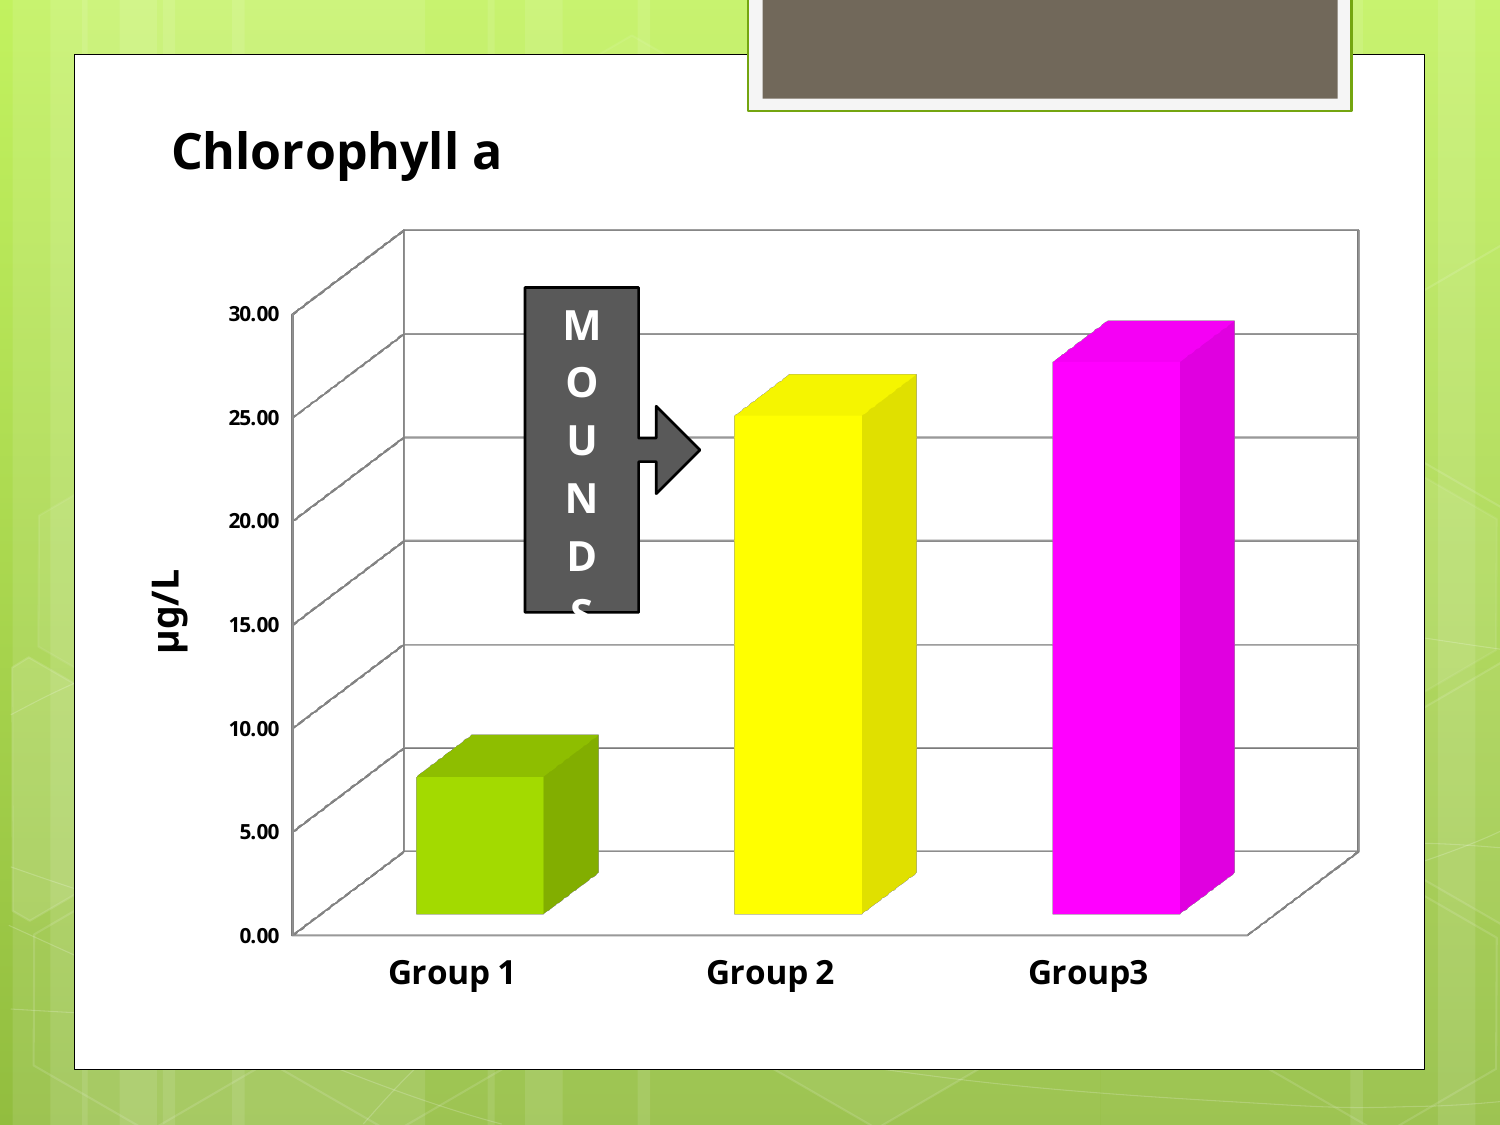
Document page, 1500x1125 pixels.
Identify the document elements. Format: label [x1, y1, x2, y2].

chart [99, 87, 1388, 1013]
